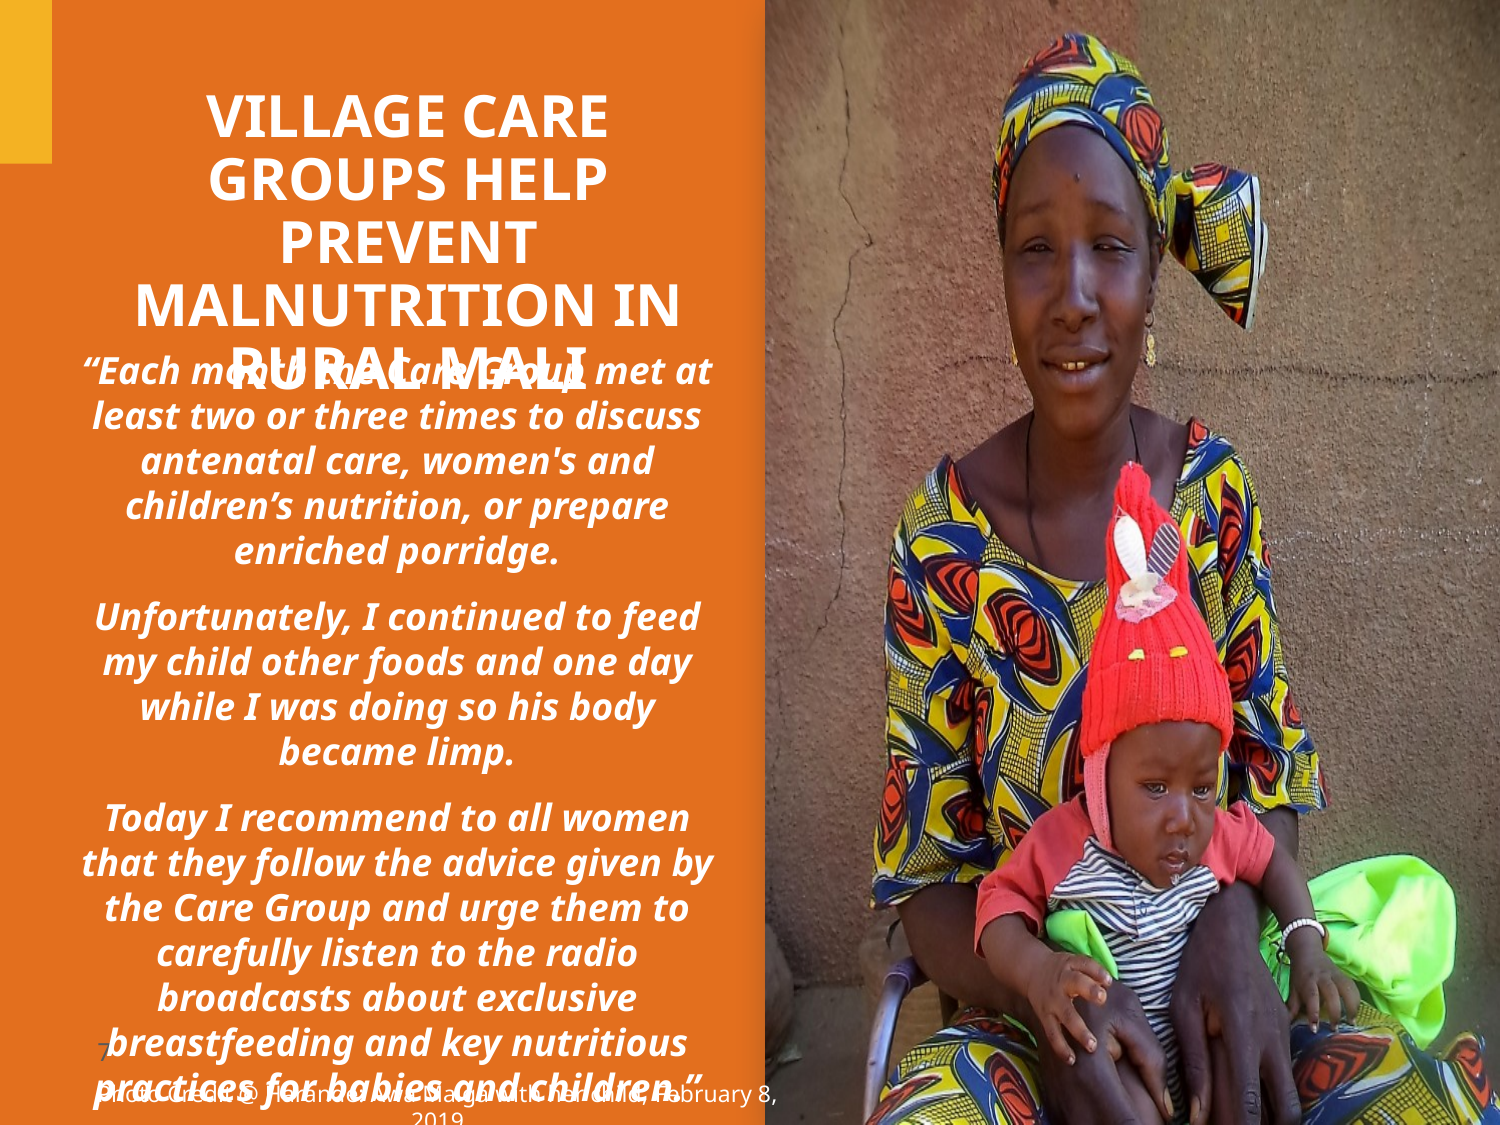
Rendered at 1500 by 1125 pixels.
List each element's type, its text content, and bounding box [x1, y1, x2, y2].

title VILLAGE CARE GROUPS HELP PREVENT MALNUTRITION IN RURAL MALI [84, 79, 733, 339]
text_box Photo Credit @ Harande: Awa Maiga with her child, February 8, 2019 [62, 1071, 765, 1125]
picture [765, 0, 1500, 1125]
text_box “Each month the Care Group met at least two or three times to discuss antenatal care, women's and children’s nutrition, or prepare enriched porridge. Unfortunately, I continued to feed my child other foods and one day while I was doing so his body became limp. Today I recommend to all women that they follow the advice given by the Care Group and urge them to carefully listen to the radio broadcasts about exclusive breastfeeding and key nutritious practices for babies and children.” [62, 339, 733, 1001]
